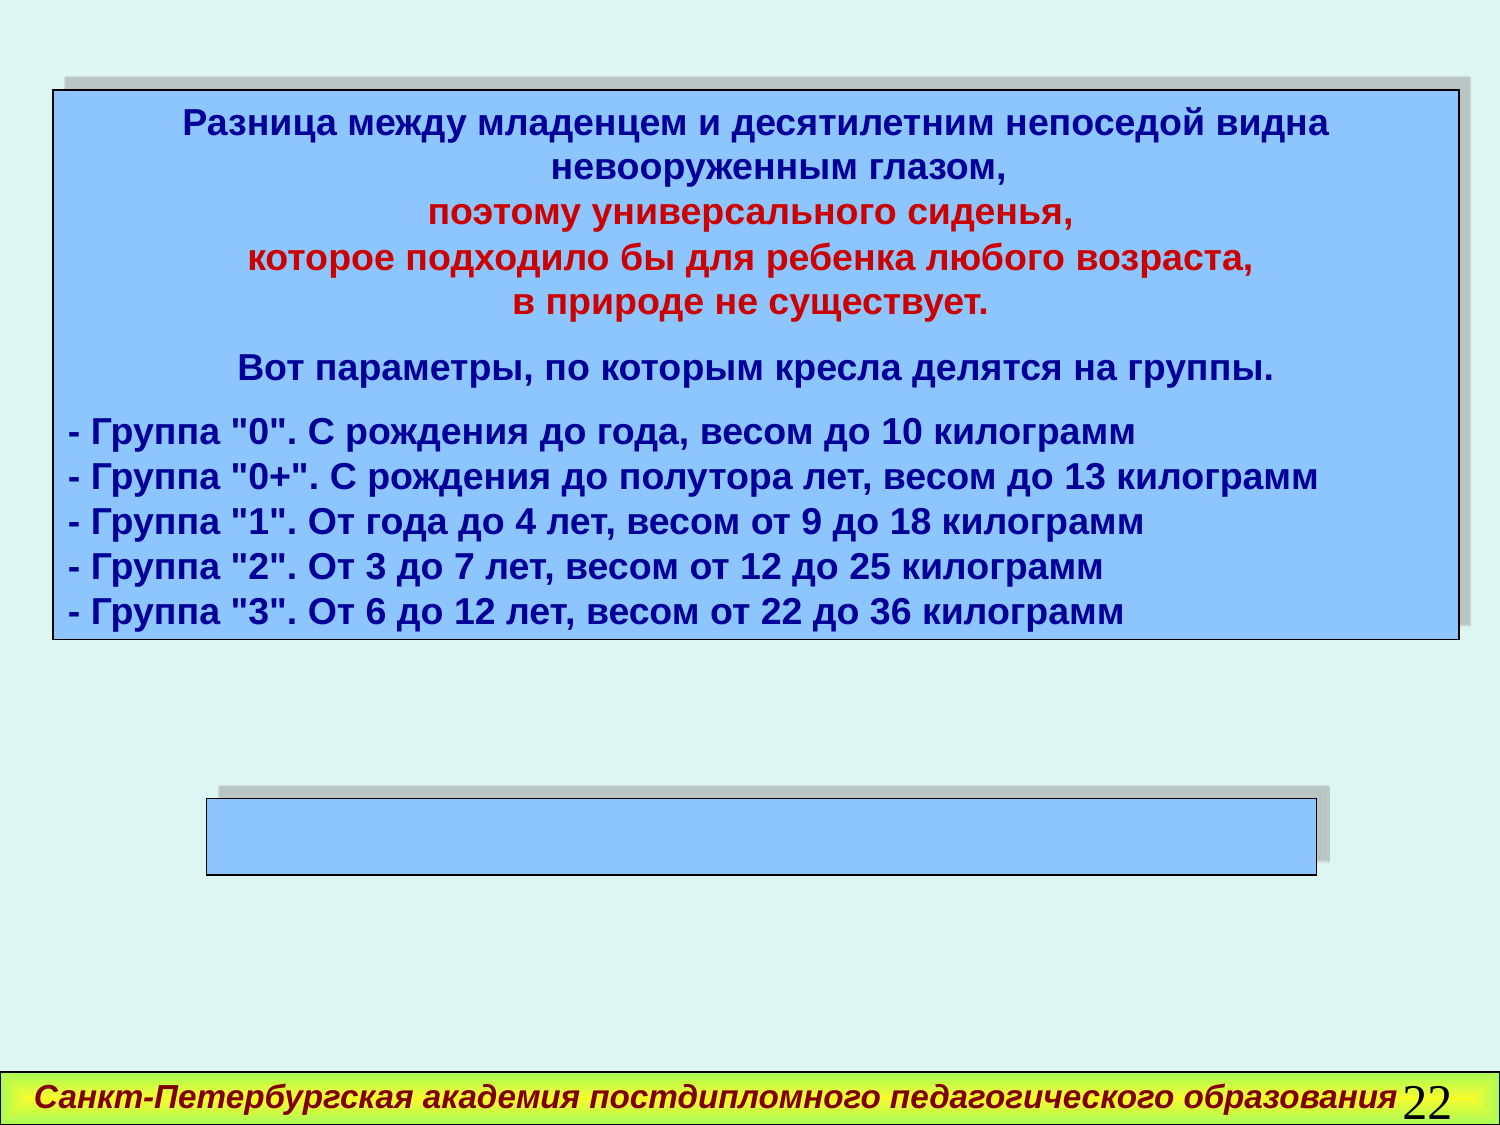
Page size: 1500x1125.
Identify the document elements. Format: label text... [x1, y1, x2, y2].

text_box Разница между младенцем и десятилетним непоседой видна невооруженным глазом, поэтому универсального сиденья, которое подходило бы для ребенка любого возраста, в природе не существует. Вот параметры, по которым кресла делятся на группы. - Группа "0". С рождения до года, весом до 10 килограмм - Группа "0+". С рождения до полутора лет, весом до 13 килограмм - Группа "1". От года до 4 лет, весом от 9 до 18 килограмм - Группа "2". От 3 до 7 лет, весом от 12 до 25 килограмм - Группа "3". От 6 до 12 лет, весом от 22 до 36 килограмм [53, 90, 1459, 640]
text_box [206, 798, 1317, 876]
text_box 22 [1387, 1062, 1500, 1125]
text_box [868, 1071, 1419, 1122]
text_box Санкт-Петербургская академия постдипломного педагогического образования [0, 1071, 1387, 1125]
